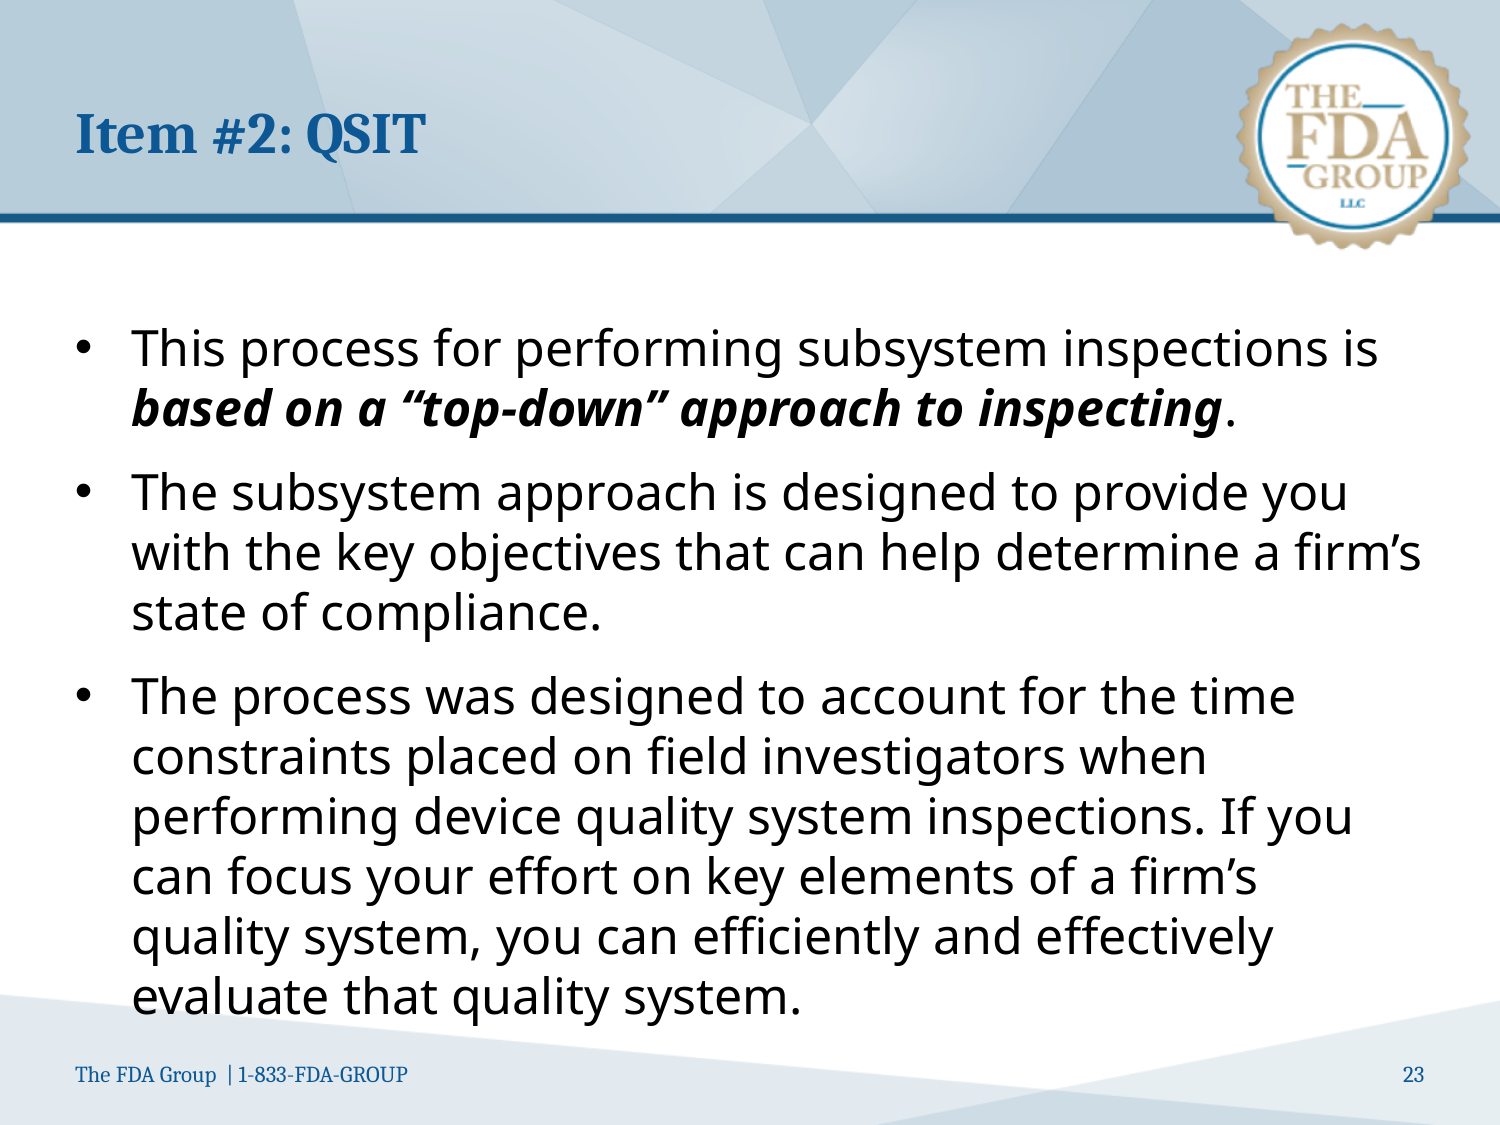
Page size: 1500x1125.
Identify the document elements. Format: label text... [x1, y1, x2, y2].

picture [0, 0, 1500, 1125]
title Item #2: QSIT [75, 67, 1350, 200]
list This process for performing subsystem inspections is based on a “top-down” approach to inspecting. The subsystem approach is designed to provide you with the key objectives that can help determine a firm’s state of compliance. The process was designed to account for the time constraints placed on field investigators when performing device quality system inspections. If you can focus your effort on key elements of a firm’s quality system, you can efficiently and effectively evaluate that quality system. [74, 312, 1425, 1006]
slide_number 23 [1074, 1062, 1425, 1113]
